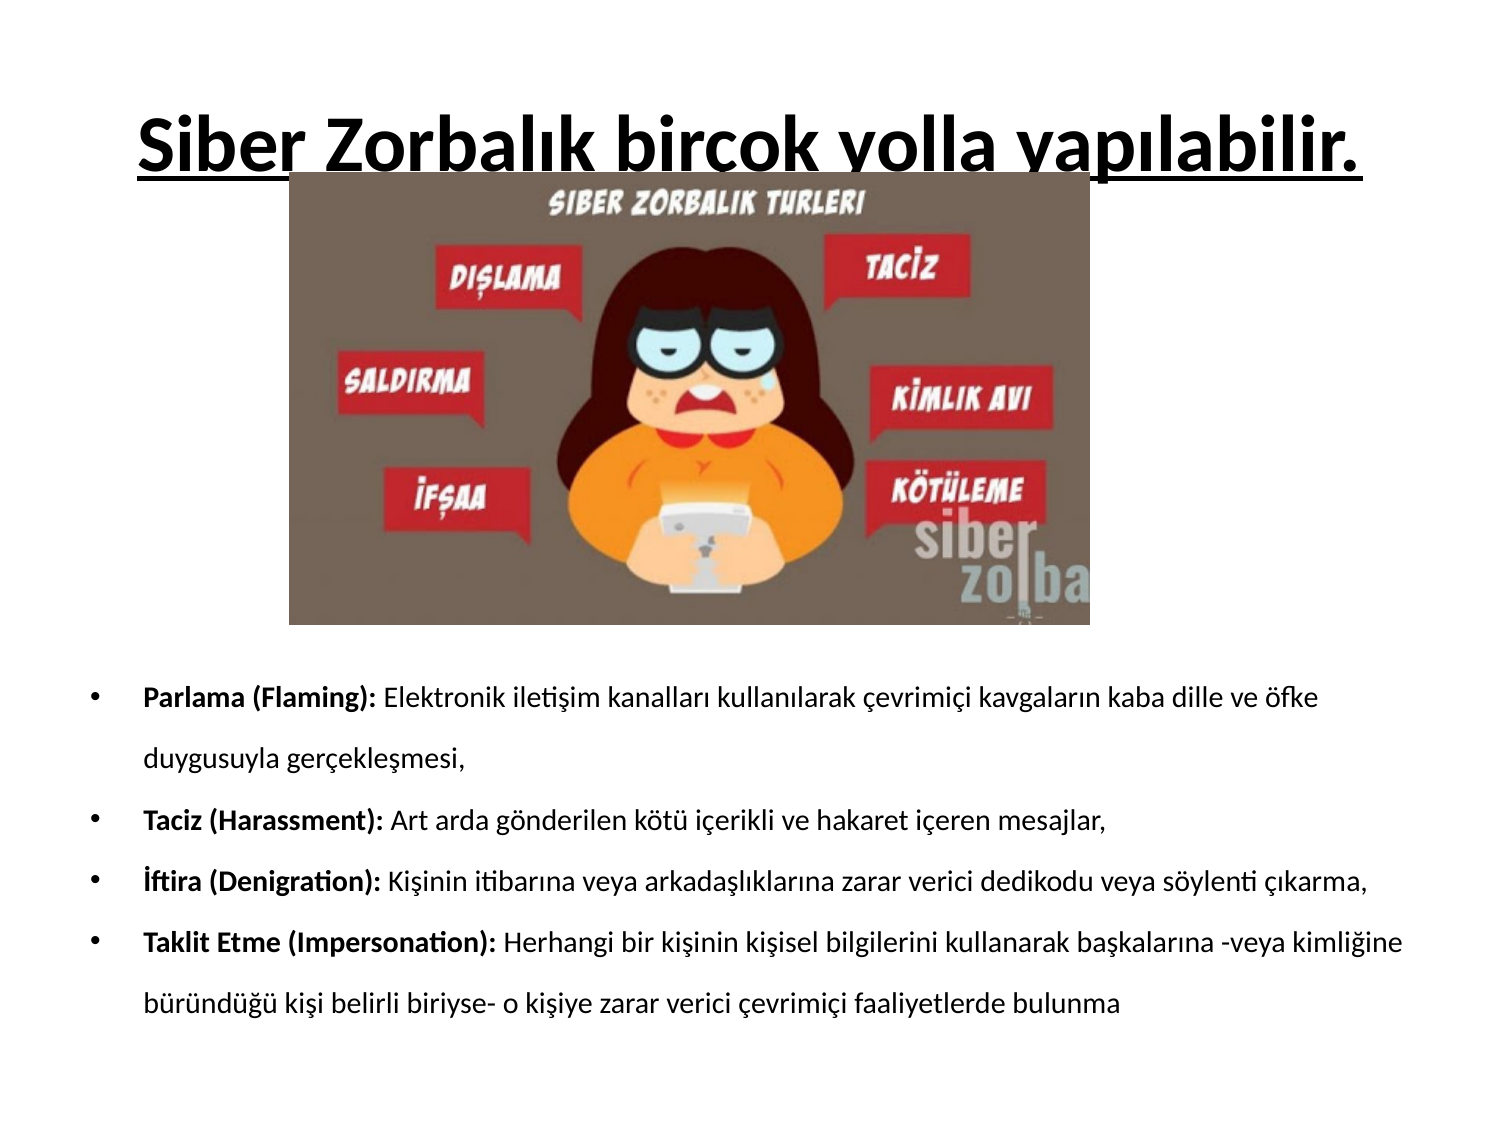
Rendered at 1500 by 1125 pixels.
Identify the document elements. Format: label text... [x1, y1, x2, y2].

title Siber Zorbalık birçok yolla yapılabilir. [75, 45, 1425, 233]
list Parlama (Flaming): Elektronik iletişim kanalları kullanılarak çevrimiçi kavgaların kaba dille ve öfke duygusuyla gerçekleşmesi, Taciz (Harassment): Art arda gönderilen kötü içerikli ve hakaret içeren mesajlar, İftira (Denigration): Kişinin itibarına veya arkadaşlıklarına zarar verici dedikodu veya söylenti çıkarma, Taklit Etme (Impersonation): Herhangi bir kişinin kişisel bilgilerini kullanarak başkalarına -veya kimliğine büründüğü kişi belirli biriyse- o kişiye zarar verici çevrimiçi faaliyetlerde bulunma [75, 645, 1425, 1071]
picture [289, 172, 1090, 625]
